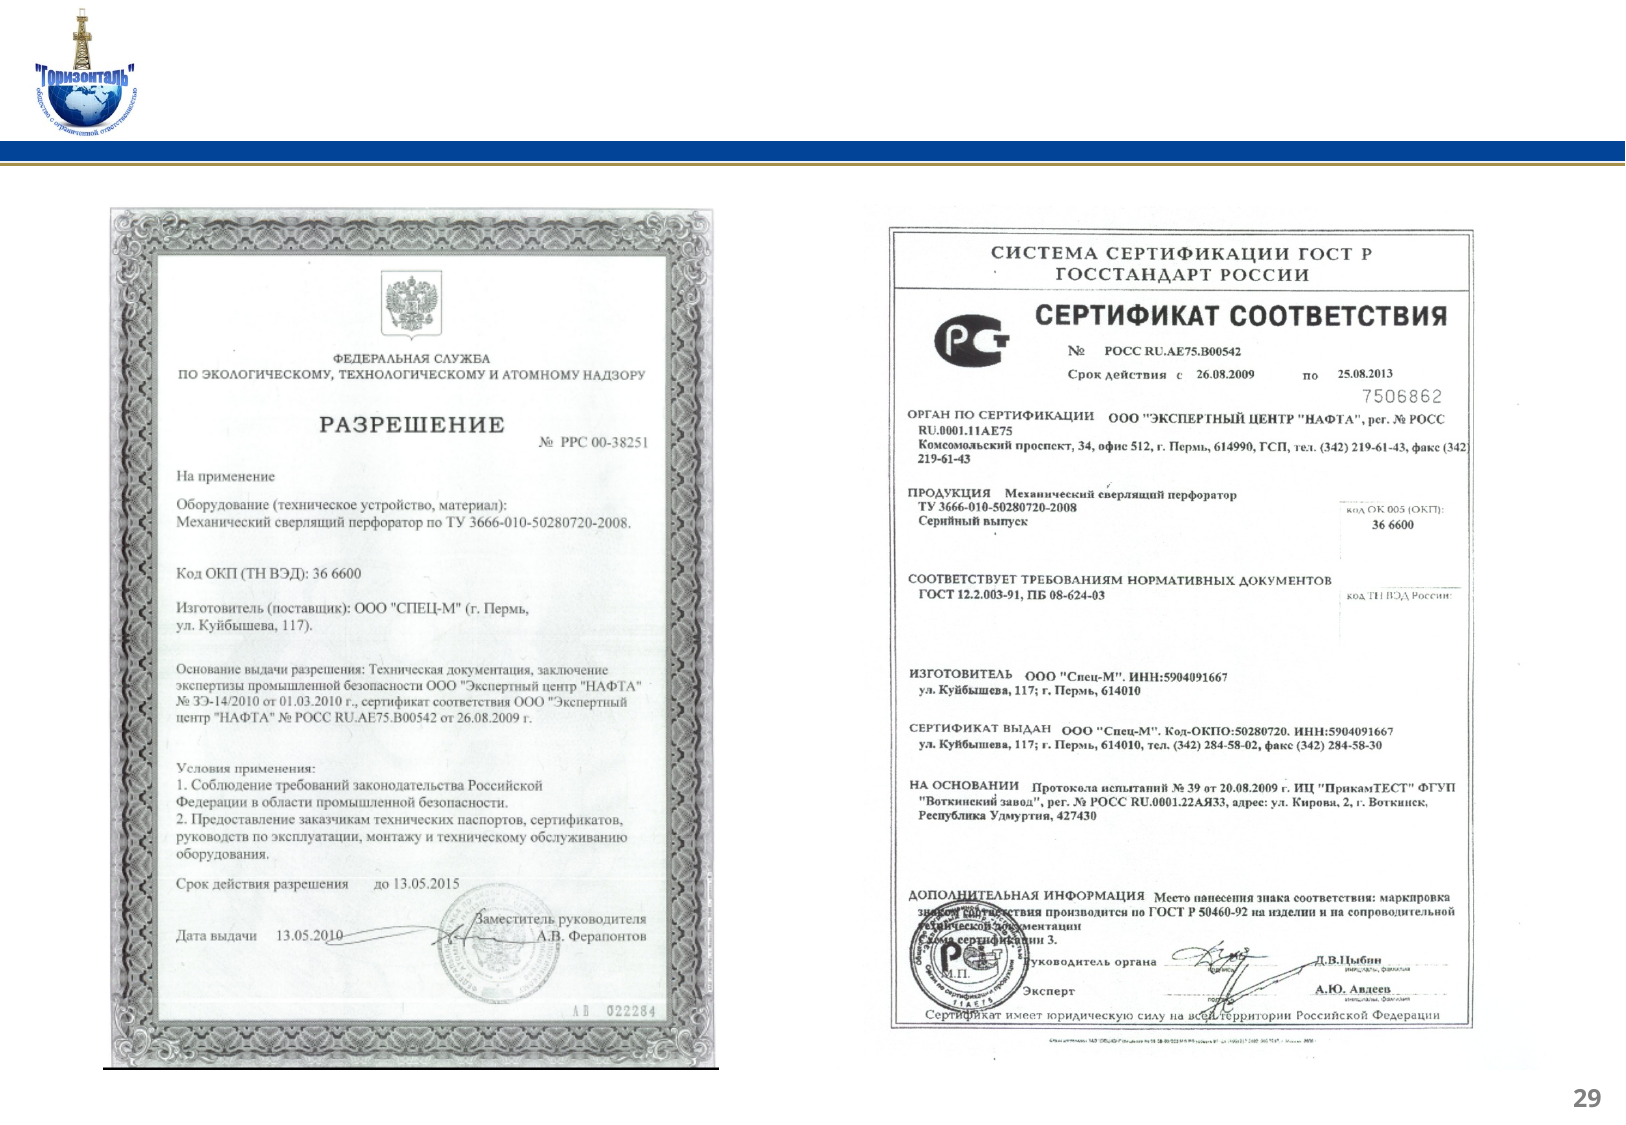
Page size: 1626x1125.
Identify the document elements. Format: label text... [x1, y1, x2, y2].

slide_number 29 [1237, 1069, 1617, 1125]
picture [102, 198, 719, 1070]
picture [29, 6, 143, 138]
picture [831, 198, 1548, 1070]
